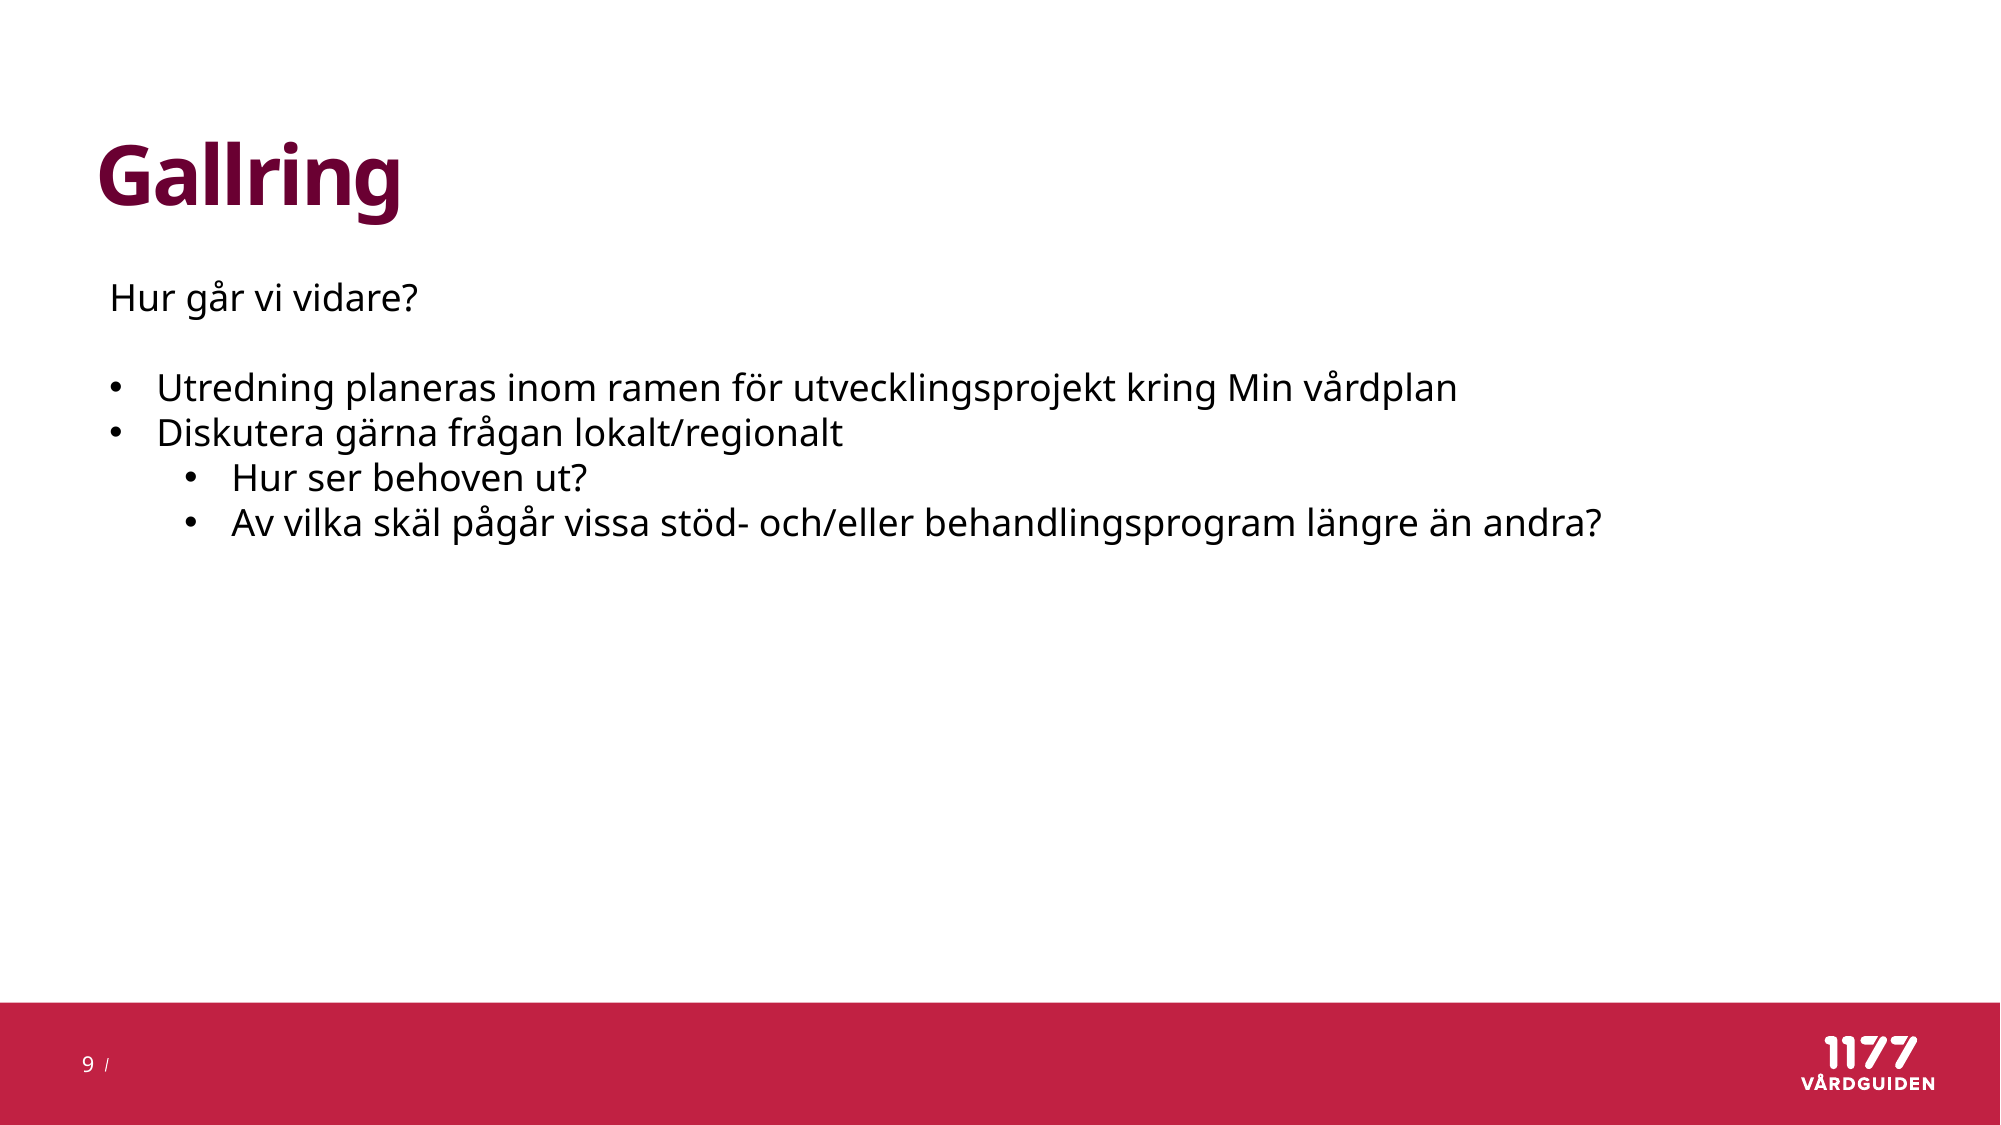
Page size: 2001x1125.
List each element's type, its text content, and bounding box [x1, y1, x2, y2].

text_box Hur går vi vidare? Utredning planeras inom ramen för utvecklingsprojekt kring Min vårdplan Diskutera gärna frågan lokalt/regionalt Hur ser behoven ut? Av vilka skäl pågår vissa stöd- och/eller behandlingsprogram längre än andra? [109, 274, 1835, 798]
title Gallring [95, 50, 1905, 307]
slide_number 9 [45, 1035, 110, 1096]
